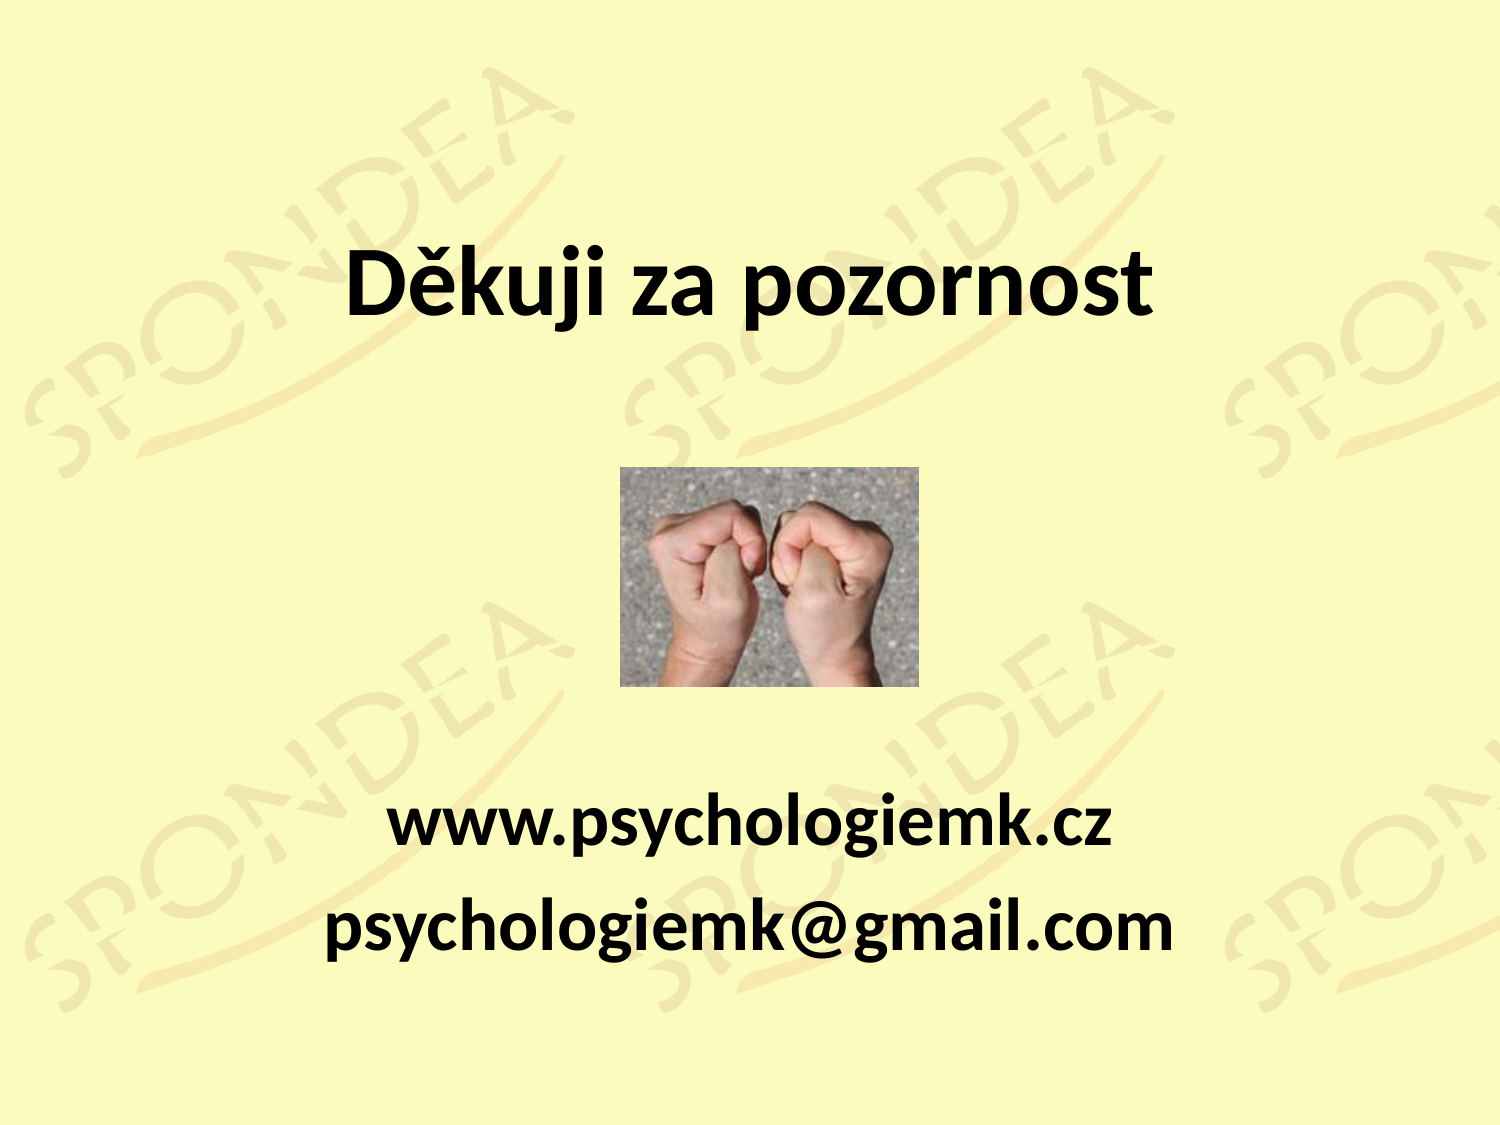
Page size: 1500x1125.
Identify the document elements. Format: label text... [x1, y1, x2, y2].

picture [0, 0, 1500, 1125]
list Děkuji za pozornost www.psychologiemk.cz psychologiemk@gmail.com [75, 78, 1425, 1005]
